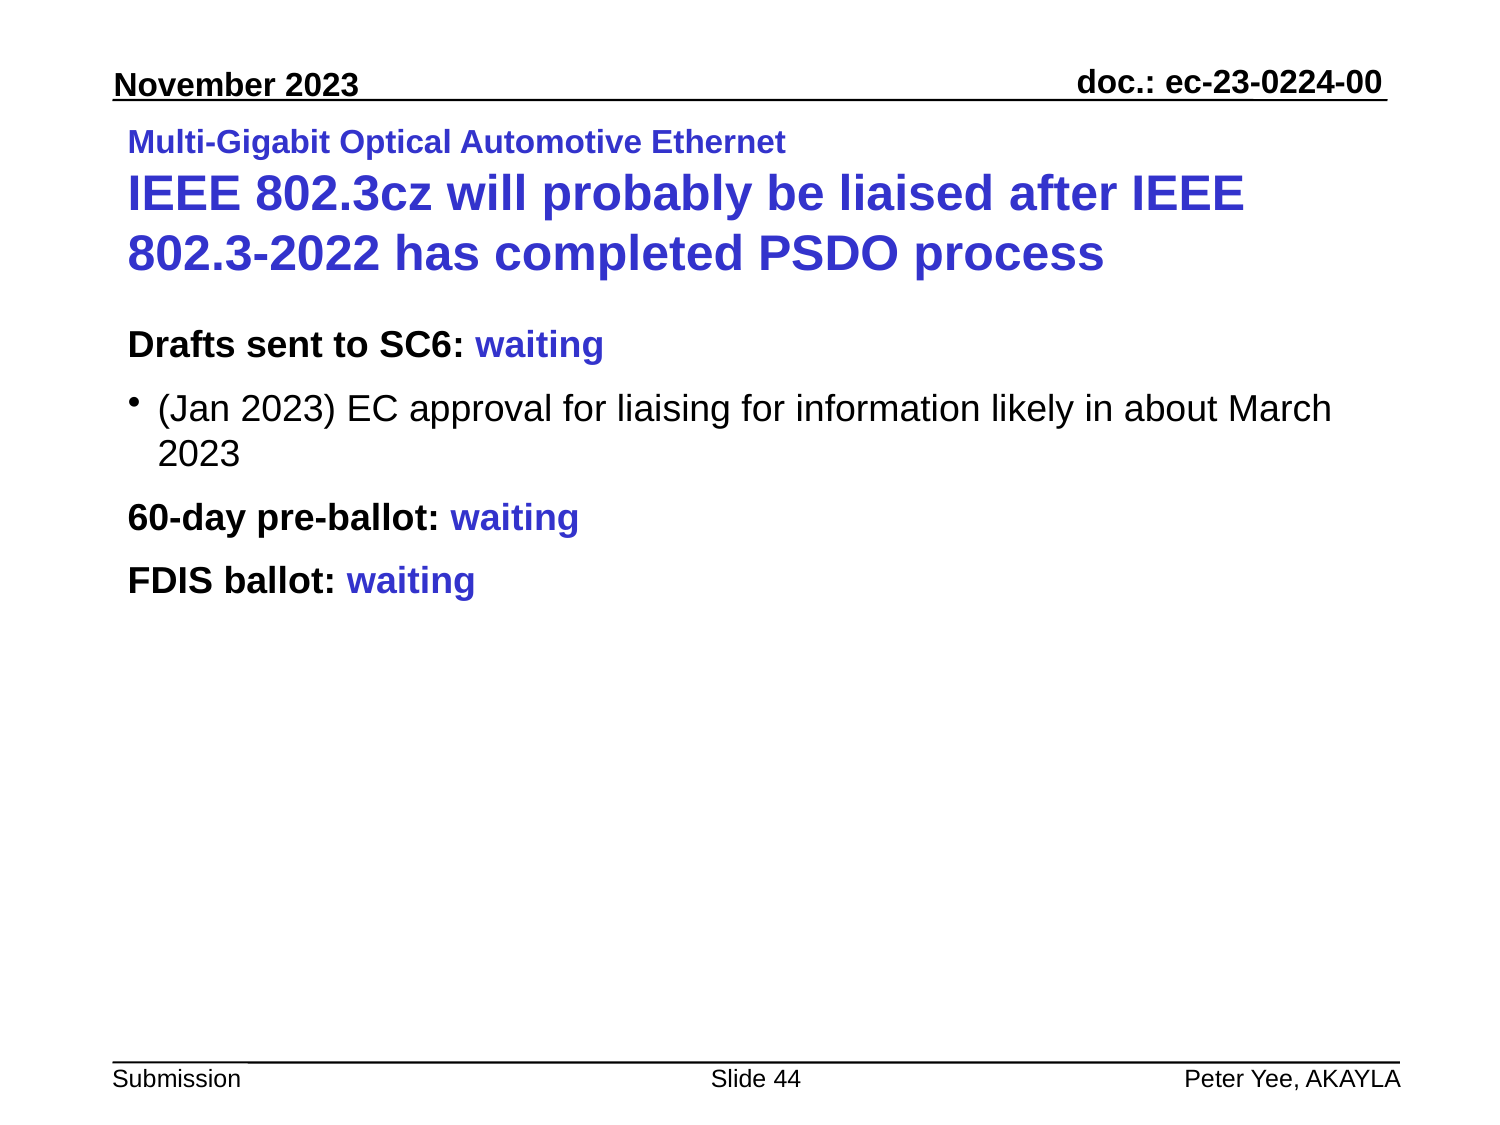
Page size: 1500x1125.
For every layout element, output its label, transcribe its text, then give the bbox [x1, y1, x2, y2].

footer Peter Yee, AKAYLA [1183, 1061, 1402, 1124]
slide_number Slide 44 [709, 1061, 803, 1093]
list Drafts sent to SC6: waiting (Jan 2023) EC approval for liaising for information likely in about March 2023 60-day pre-ballot: waiting FDIS ballot: waiting [112, 312, 1388, 988]
title Multi-Gigabit Optical Automotive Ethernet IEEE 802.3cz will probably be liaised after IEEE 802.3-2022 has completed PSDO process [112, 112, 1388, 288]
